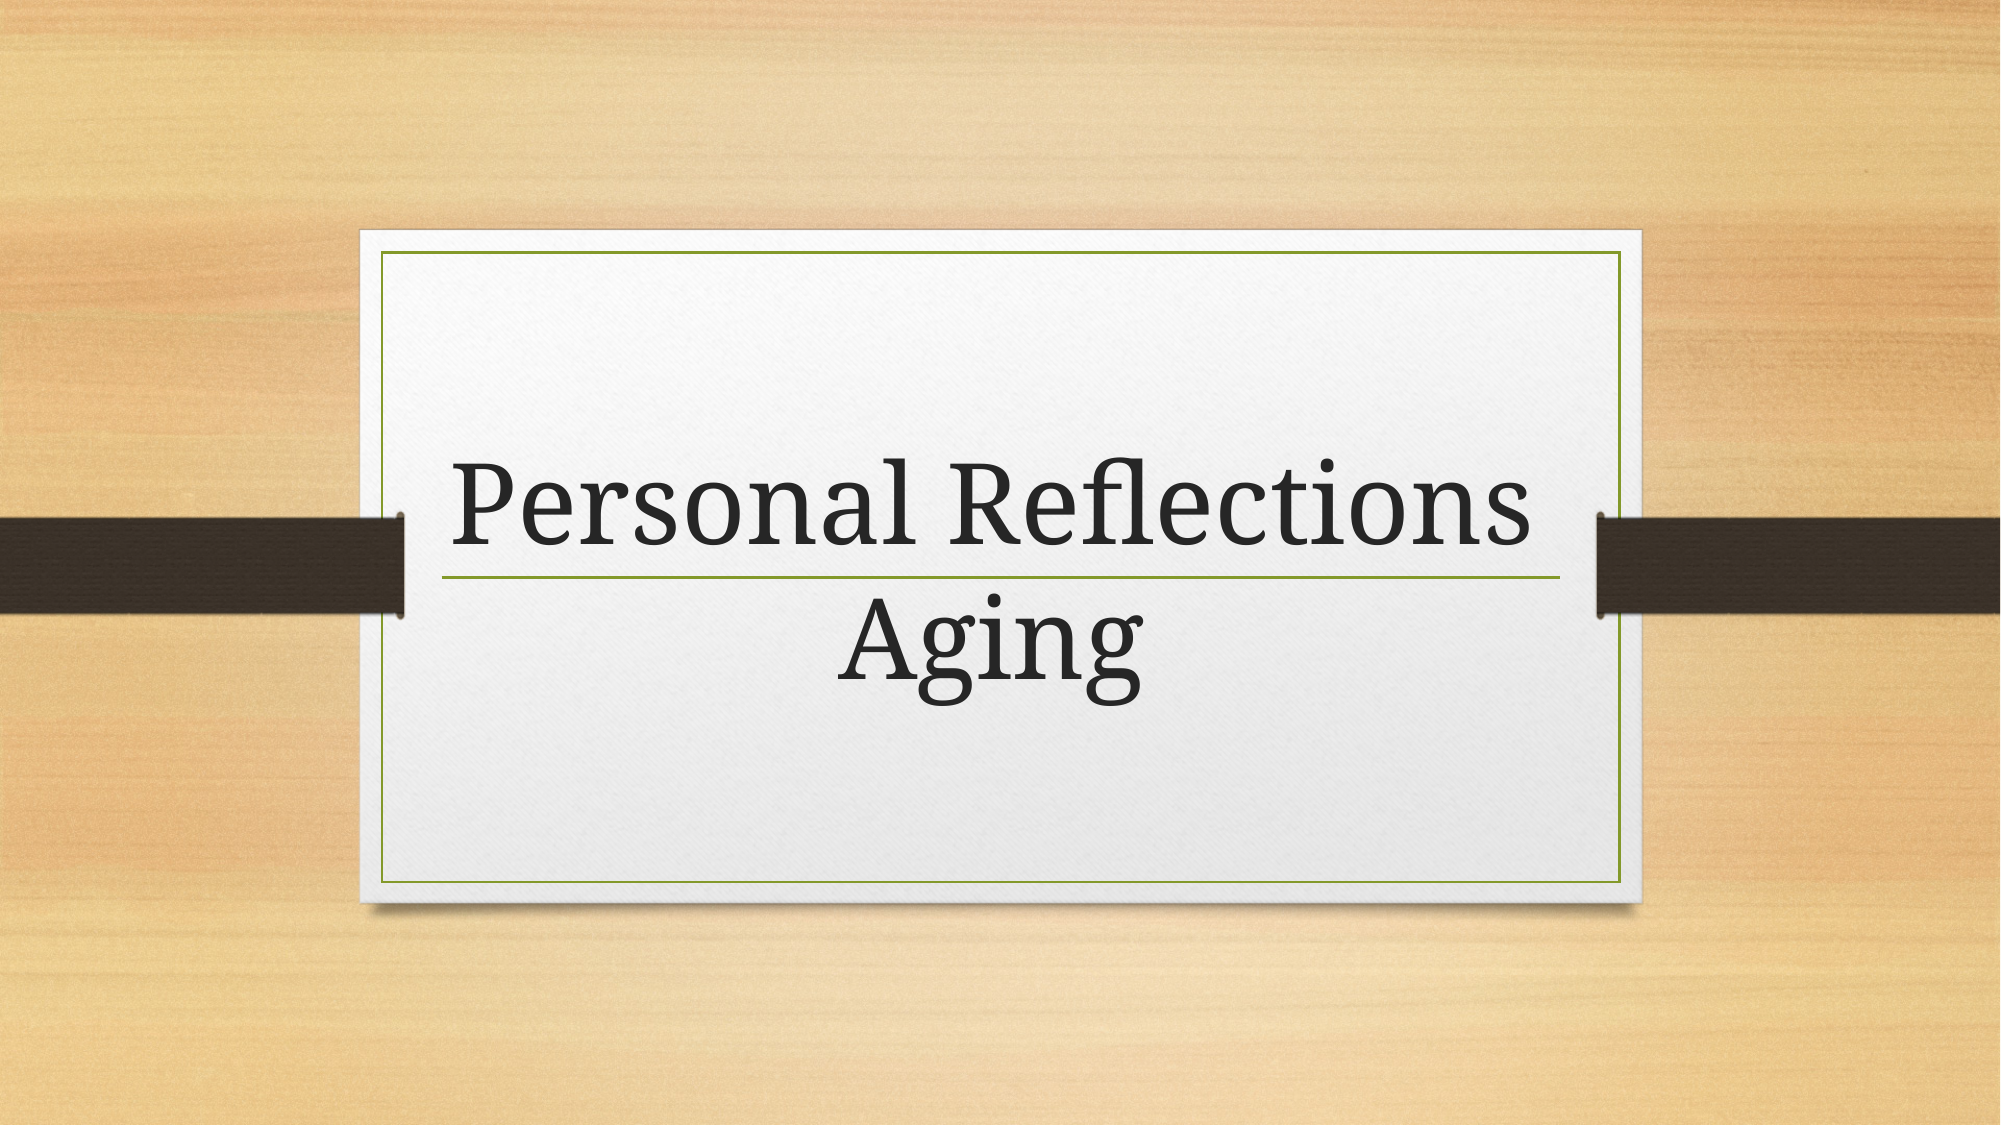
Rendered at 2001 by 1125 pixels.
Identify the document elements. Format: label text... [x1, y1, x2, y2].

title Personal Reflections Aging [433, 461, 1552, 710]
picture [0, 0, 2001, 1125]
